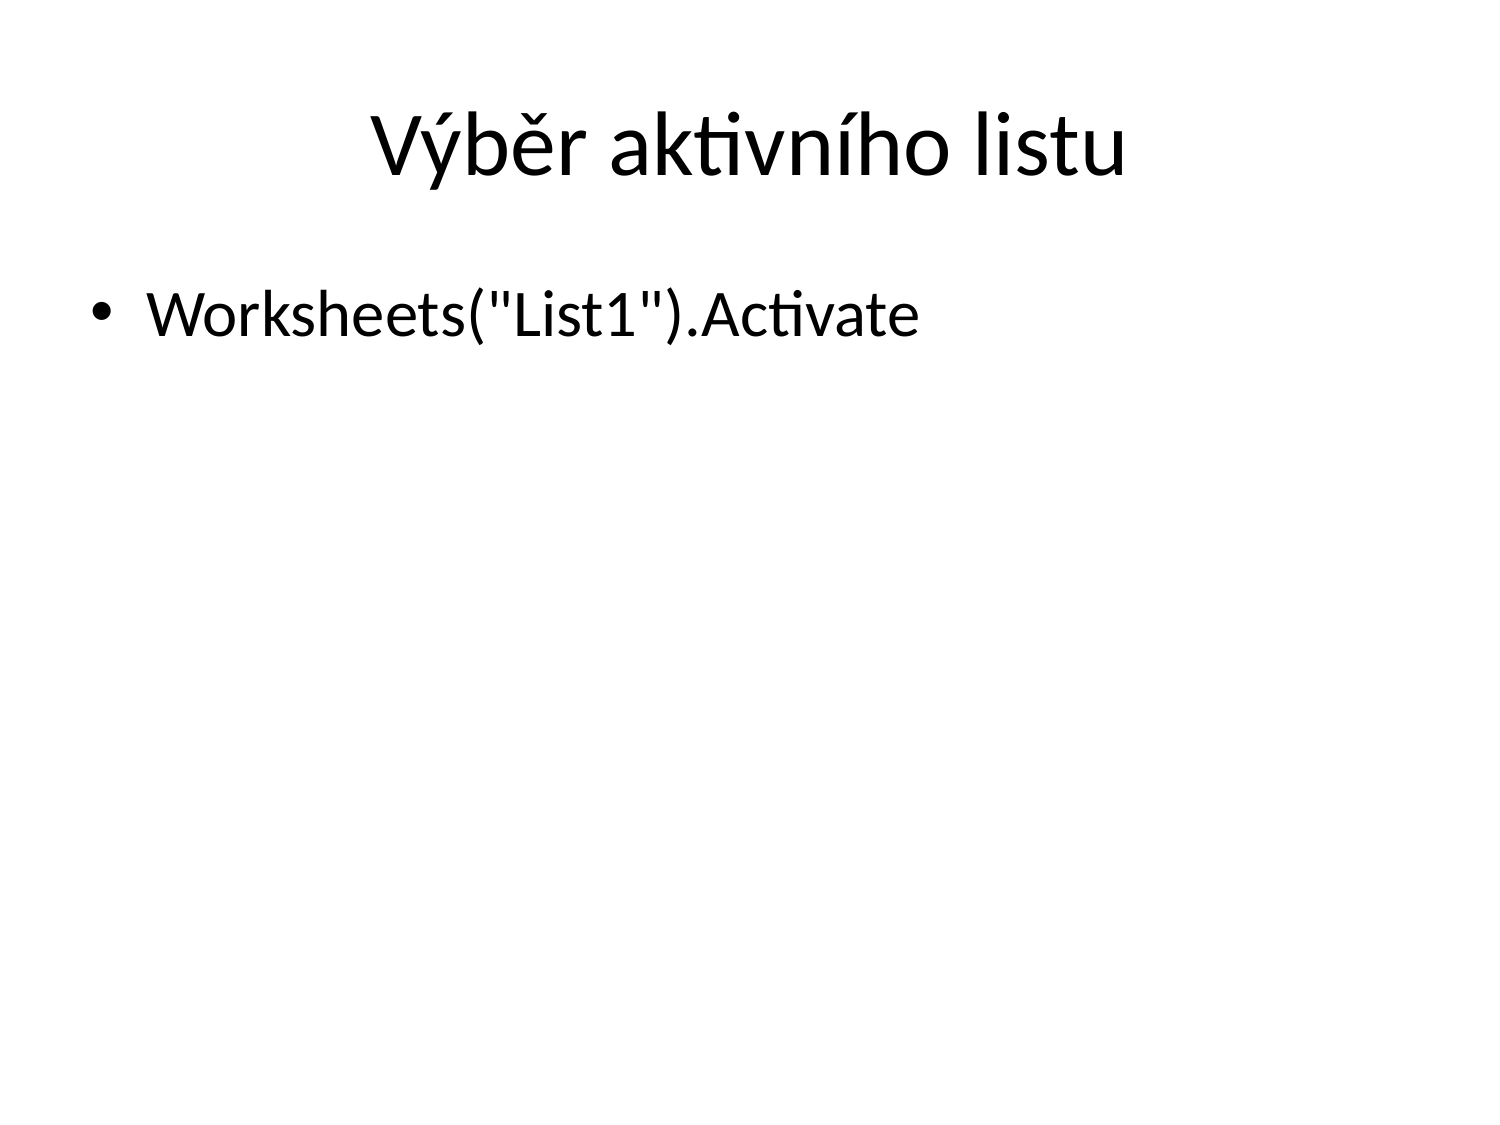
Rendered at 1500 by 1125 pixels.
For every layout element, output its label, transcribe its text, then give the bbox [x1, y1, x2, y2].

title Výběr aktivního listu [75, 45, 1425, 233]
list Worksheets("List1").Activate [75, 262, 1425, 1005]
